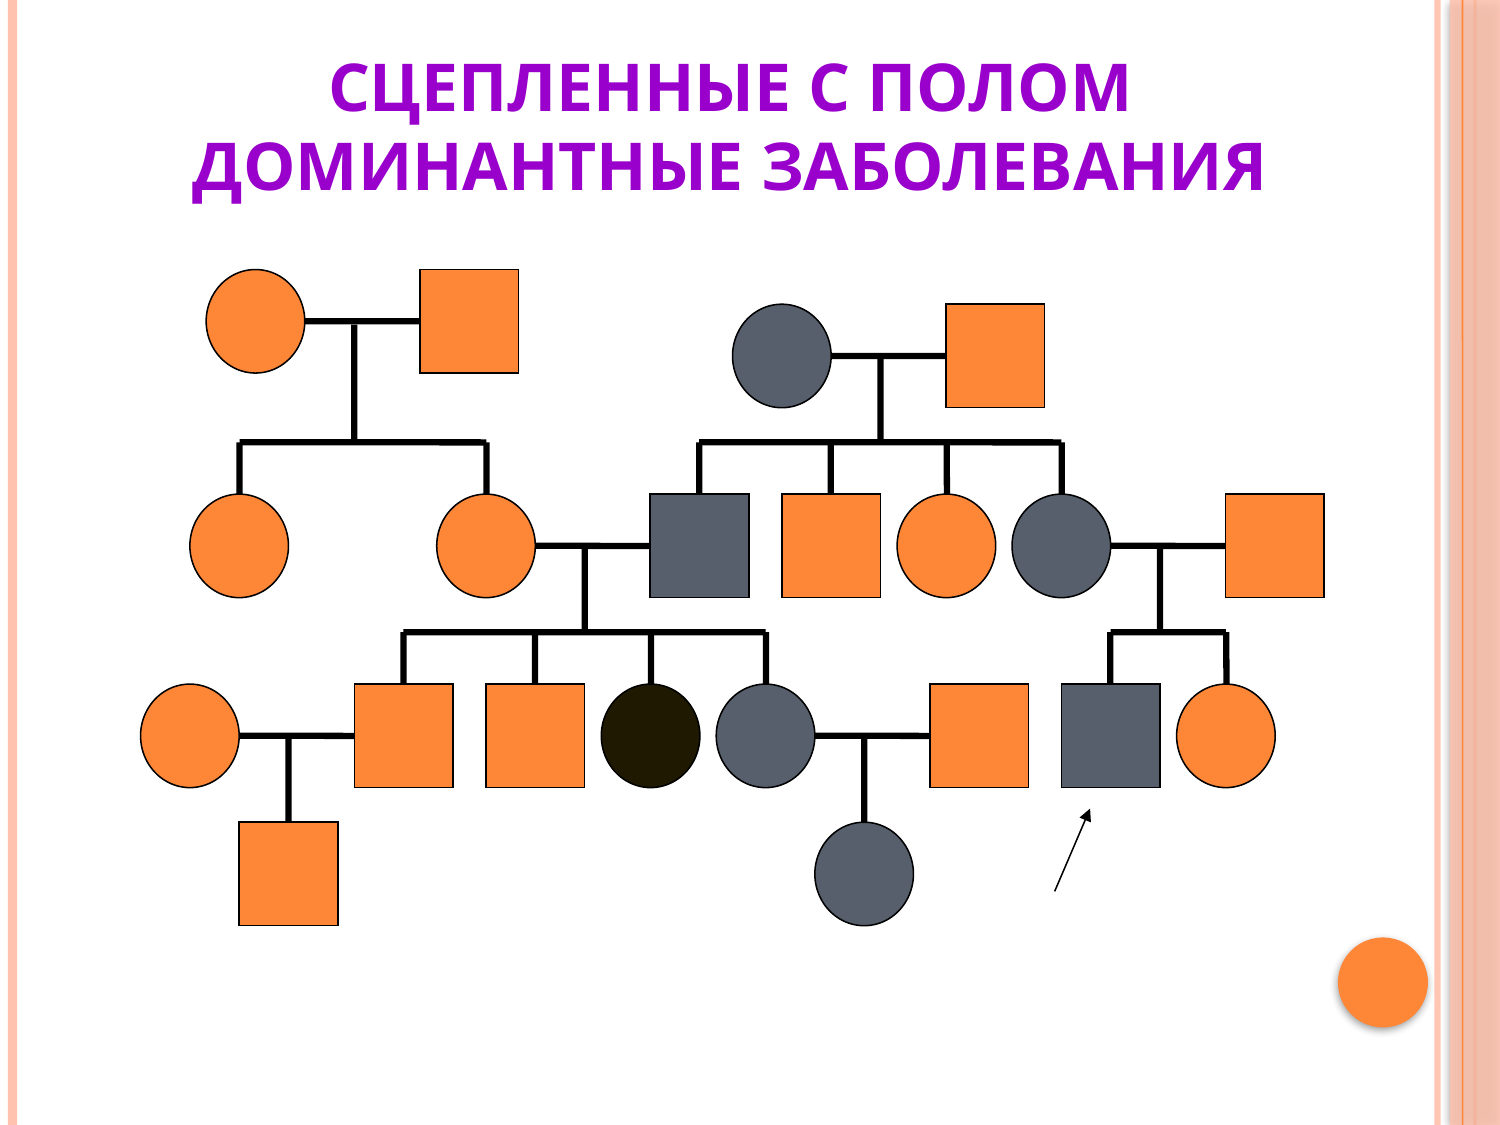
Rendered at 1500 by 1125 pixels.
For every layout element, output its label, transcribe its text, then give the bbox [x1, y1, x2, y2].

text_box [140, 268, 1325, 927]
title Сцепленные с полом доминантные заболевания [105, 35, 1356, 211]
list [70, 257, 1348, 950]
